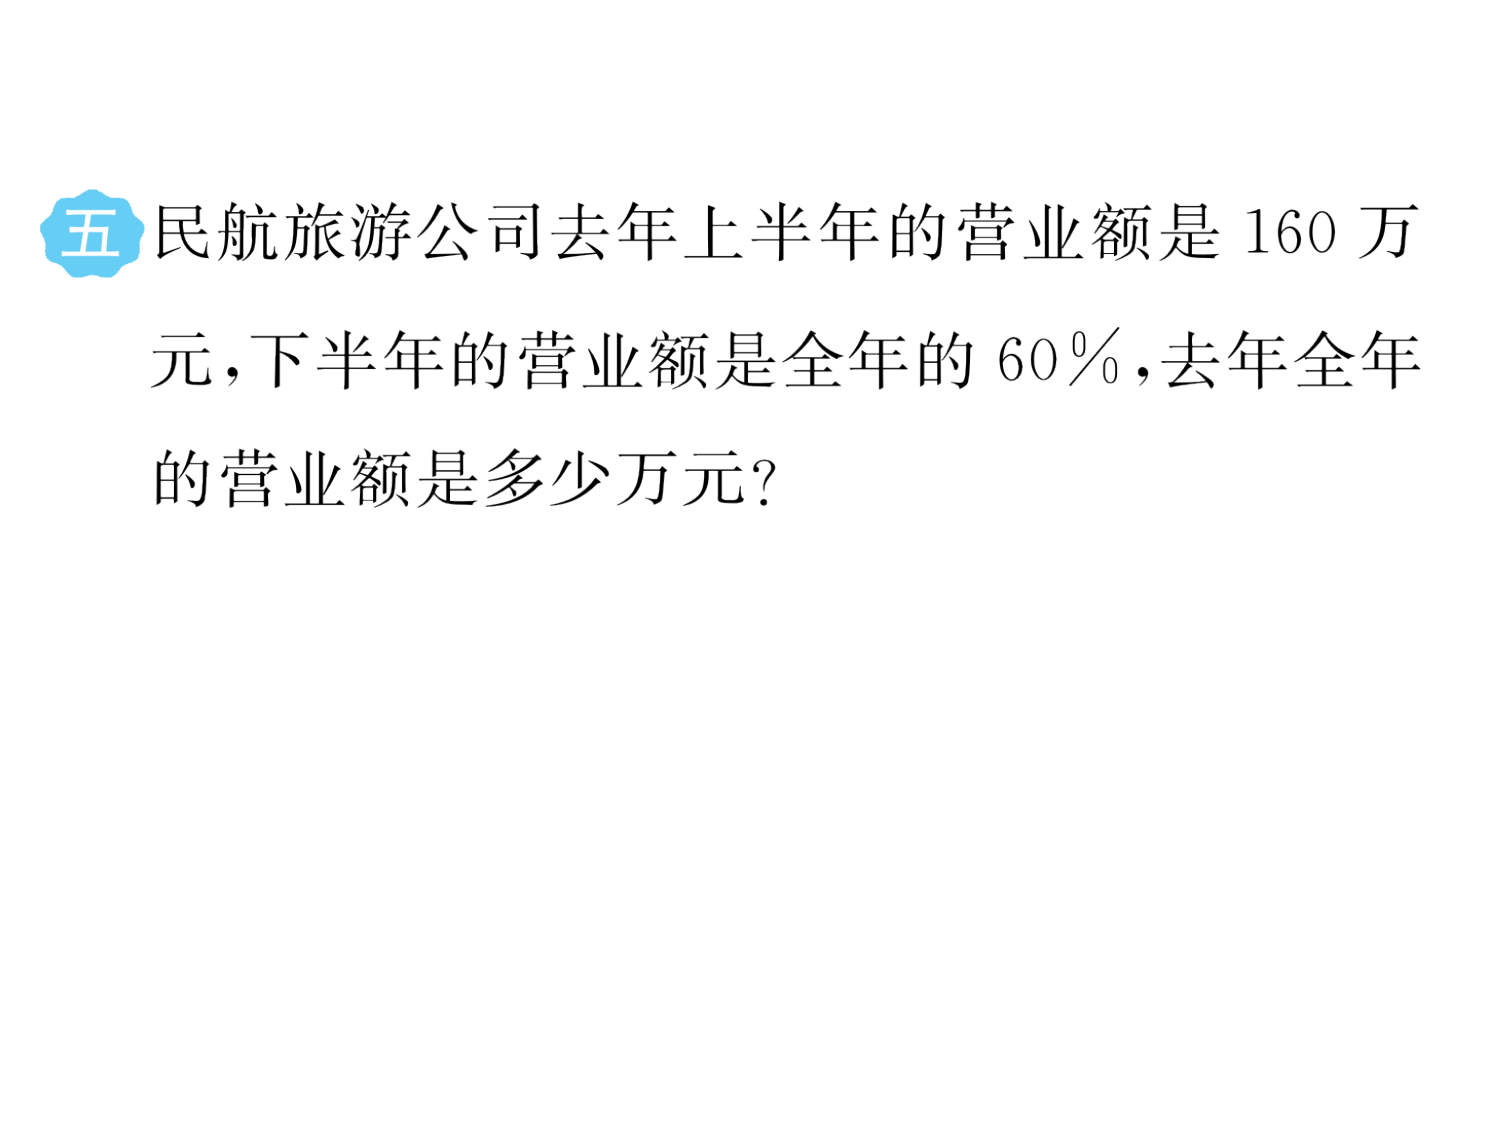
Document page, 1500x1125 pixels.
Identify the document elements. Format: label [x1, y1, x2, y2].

picture [35, 177, 1453, 1028]
